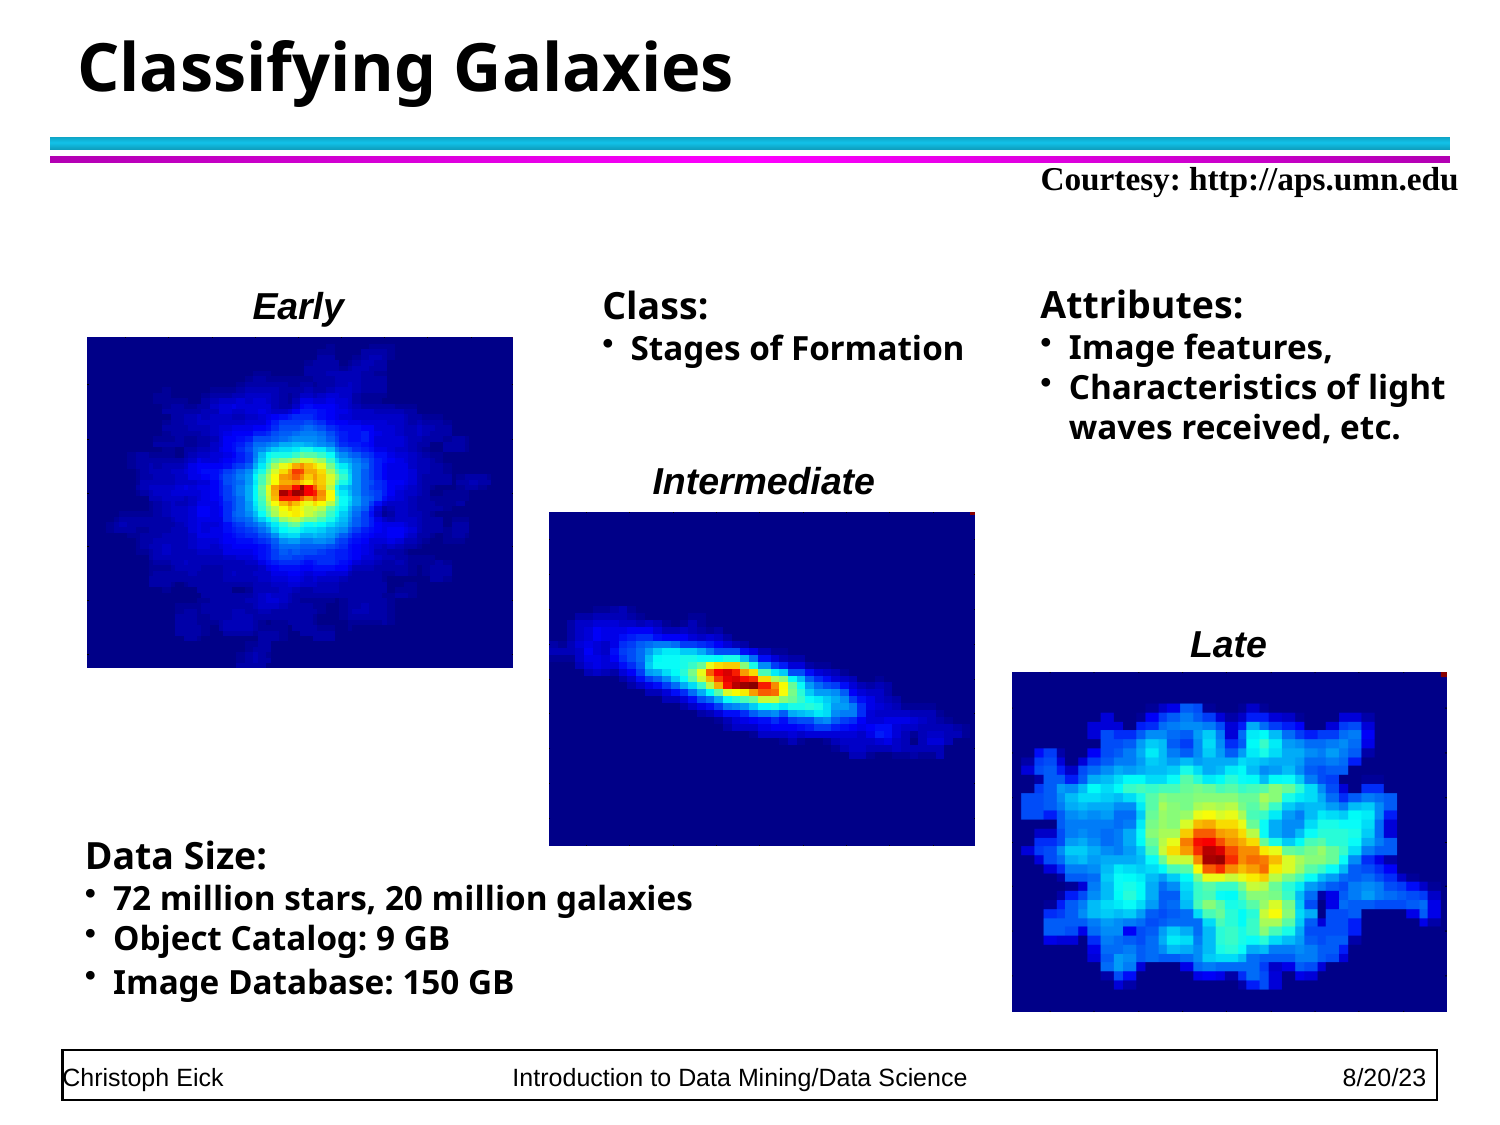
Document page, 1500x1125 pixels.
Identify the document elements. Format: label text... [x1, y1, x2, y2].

picture [549, 512, 976, 846]
text_box Attributes: Image features, Characteristics of light waves received, etc. [1025, 274, 1500, 454]
text_box Intermediate [637, 449, 891, 510]
text_box Class: Stages of Formation [587, 274, 1001, 375]
text_box Early [237, 274, 359, 335]
title Classifying Galaxies [62, 24, 1421, 113]
picture [87, 337, 513, 669]
text_box Late [1175, 612, 1282, 670]
text_box Data Size: 72 million stars, 20 million galaxies Object Catalog: 9 GB Image Database: 150 GB [69, 824, 709, 1010]
text_box Courtesy: http://aps.umn.edu [1025, 149, 1475, 205]
picture [1012, 672, 1447, 1012]
